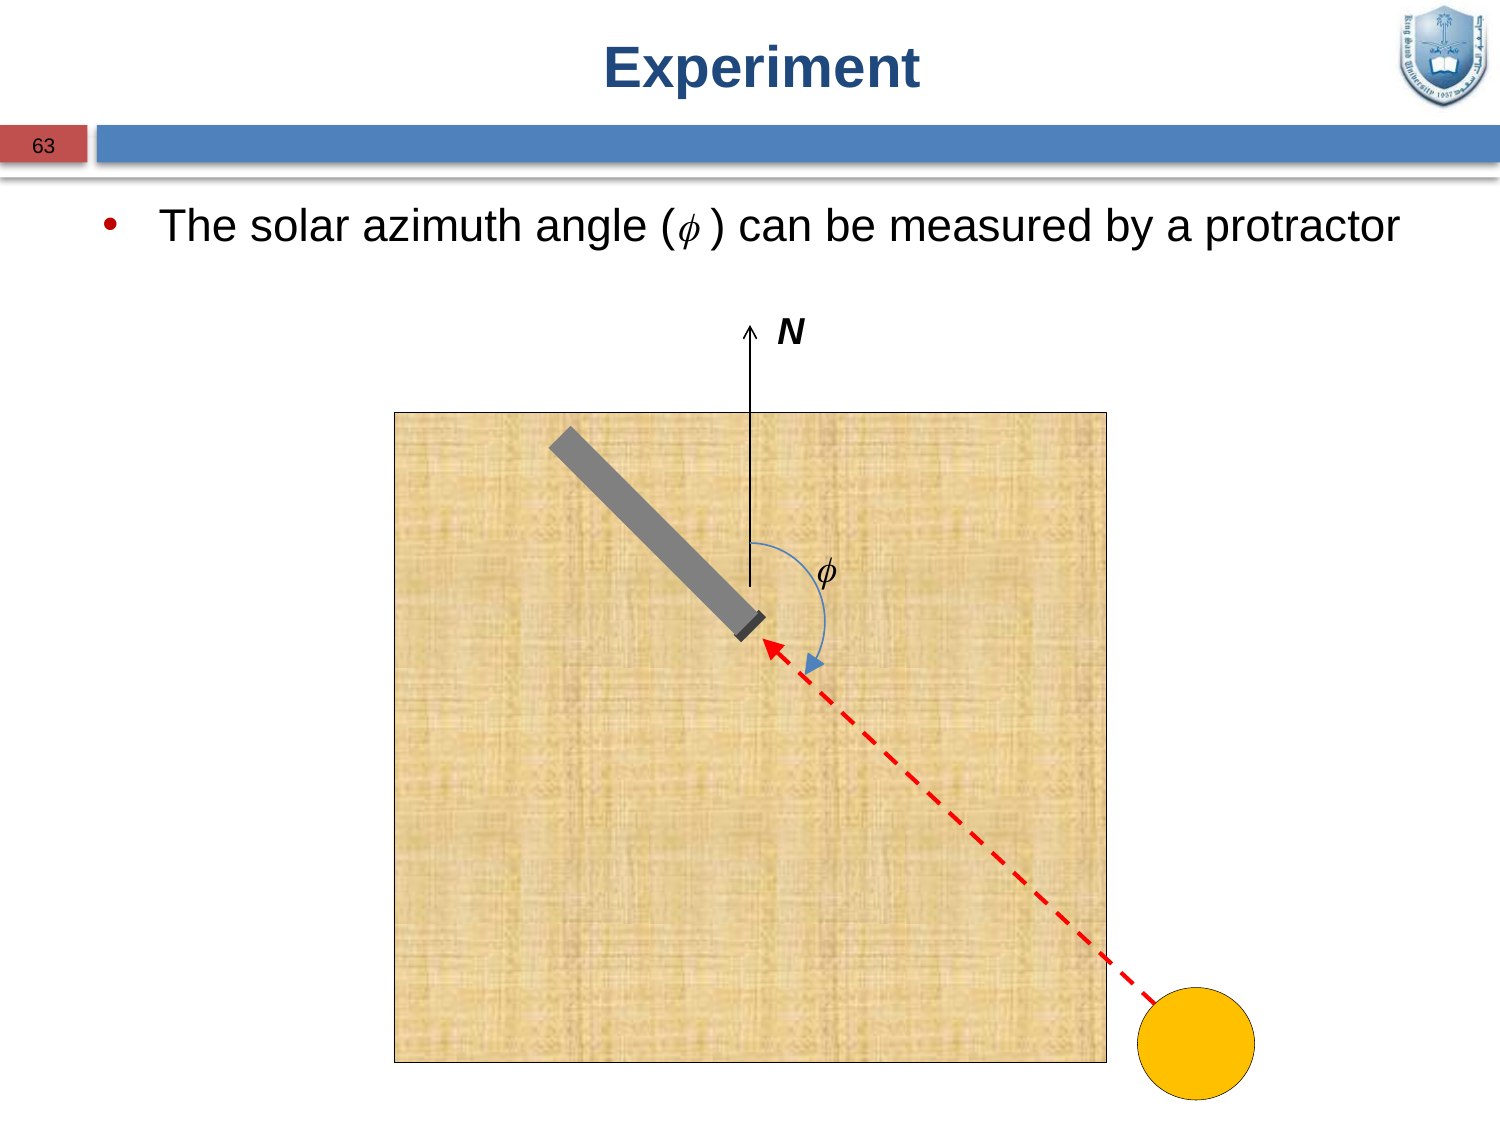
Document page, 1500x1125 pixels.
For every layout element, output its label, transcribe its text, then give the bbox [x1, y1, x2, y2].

text_box The solar azimuth angle (f ) can be measured by a protractor [87, 188, 1438, 259]
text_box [393, 299, 1256, 1101]
slide_number 63 [0, 125, 88, 166]
picture [1387, 0, 1500, 113]
text_box Experiment [162, 21, 1363, 107]
